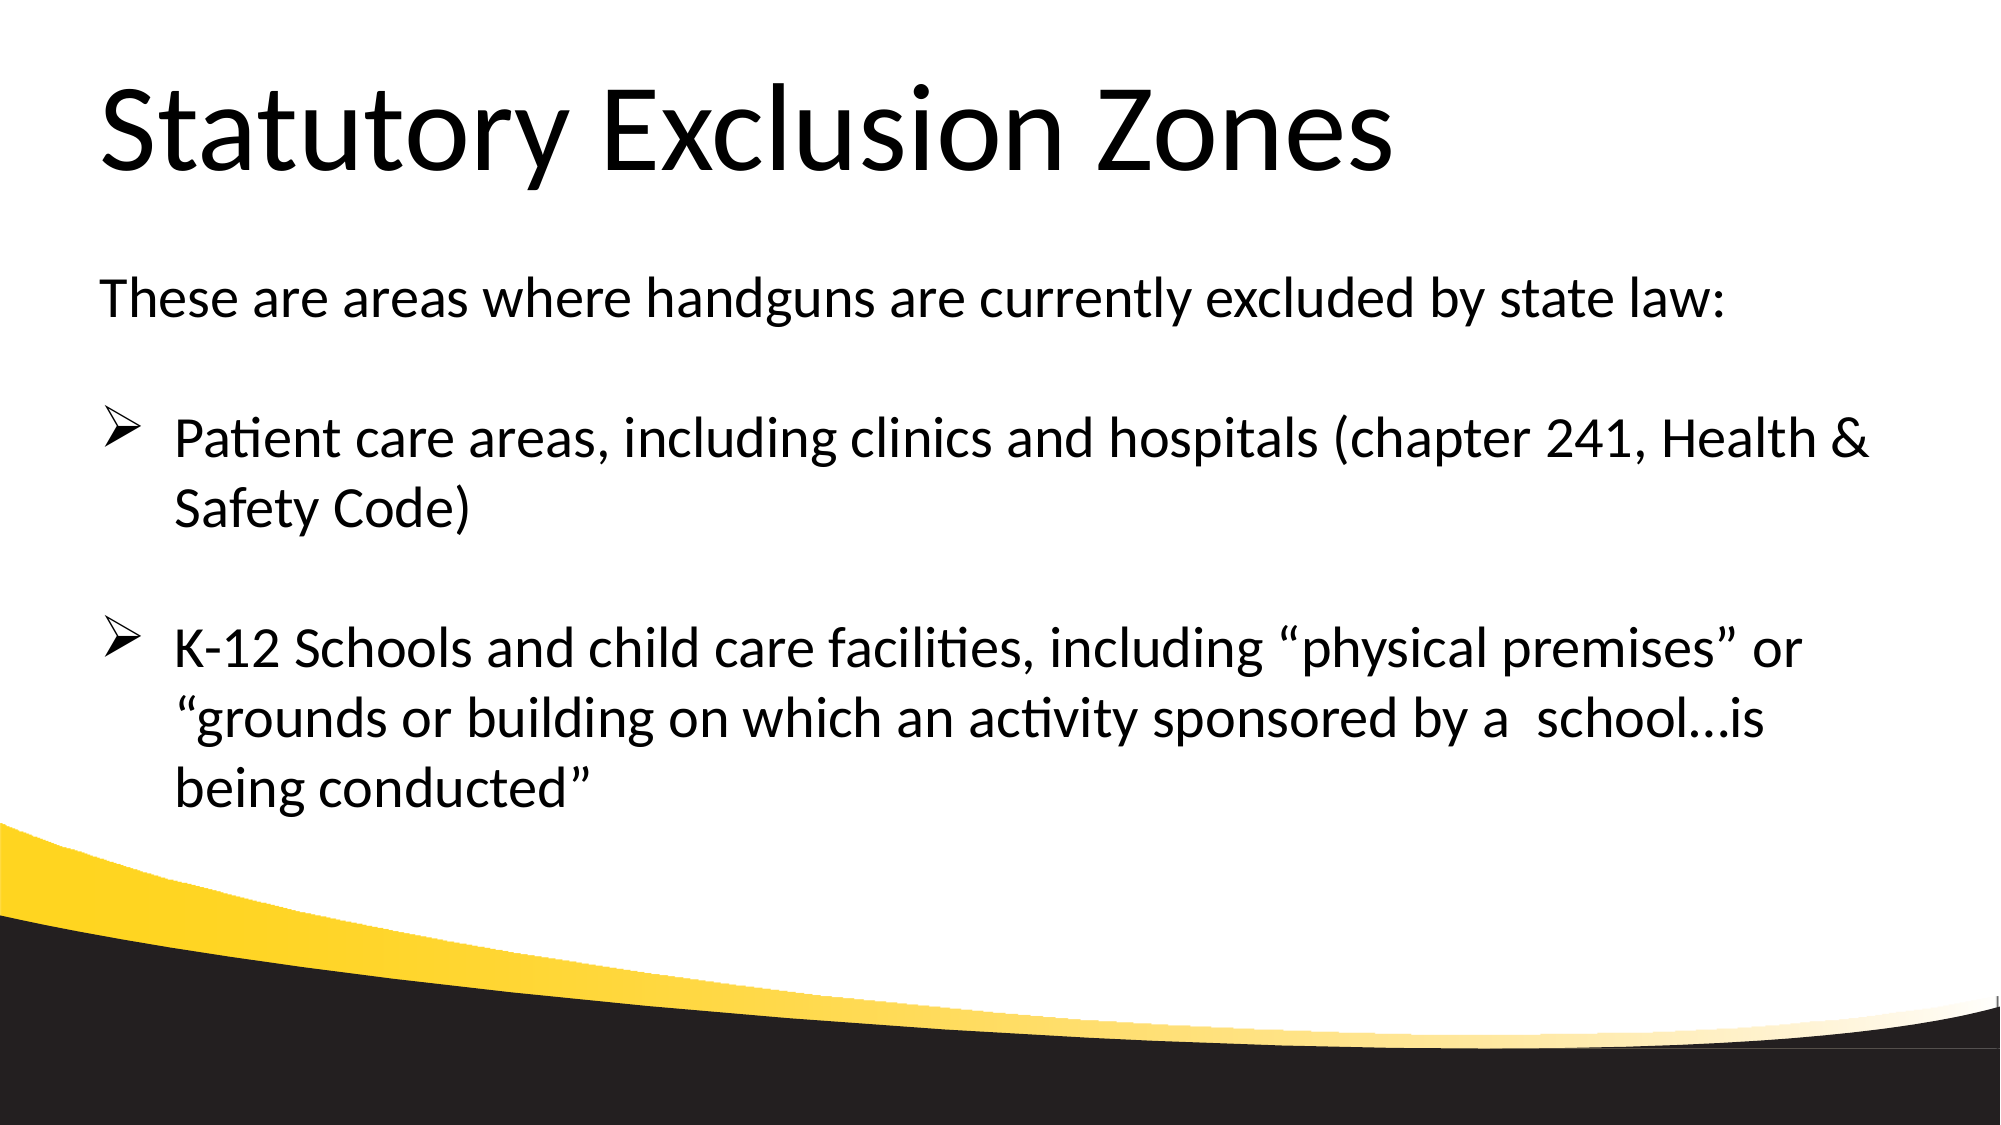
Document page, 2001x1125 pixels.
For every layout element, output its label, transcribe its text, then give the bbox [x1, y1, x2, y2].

title Statutory Exclusion Zones [99, 45, 1900, 197]
picture [0, 821, 1999, 1048]
list These are areas where handguns are currently excluded by state law: Patient care areas, including clinics and hospitals (chapter 241, Health & Safety Code) K-12 Schools and child care facilities, including “physical premises” or “grounds or building on which an activity sponsored by a school…is being conducted” [99, 258, 1900, 895]
